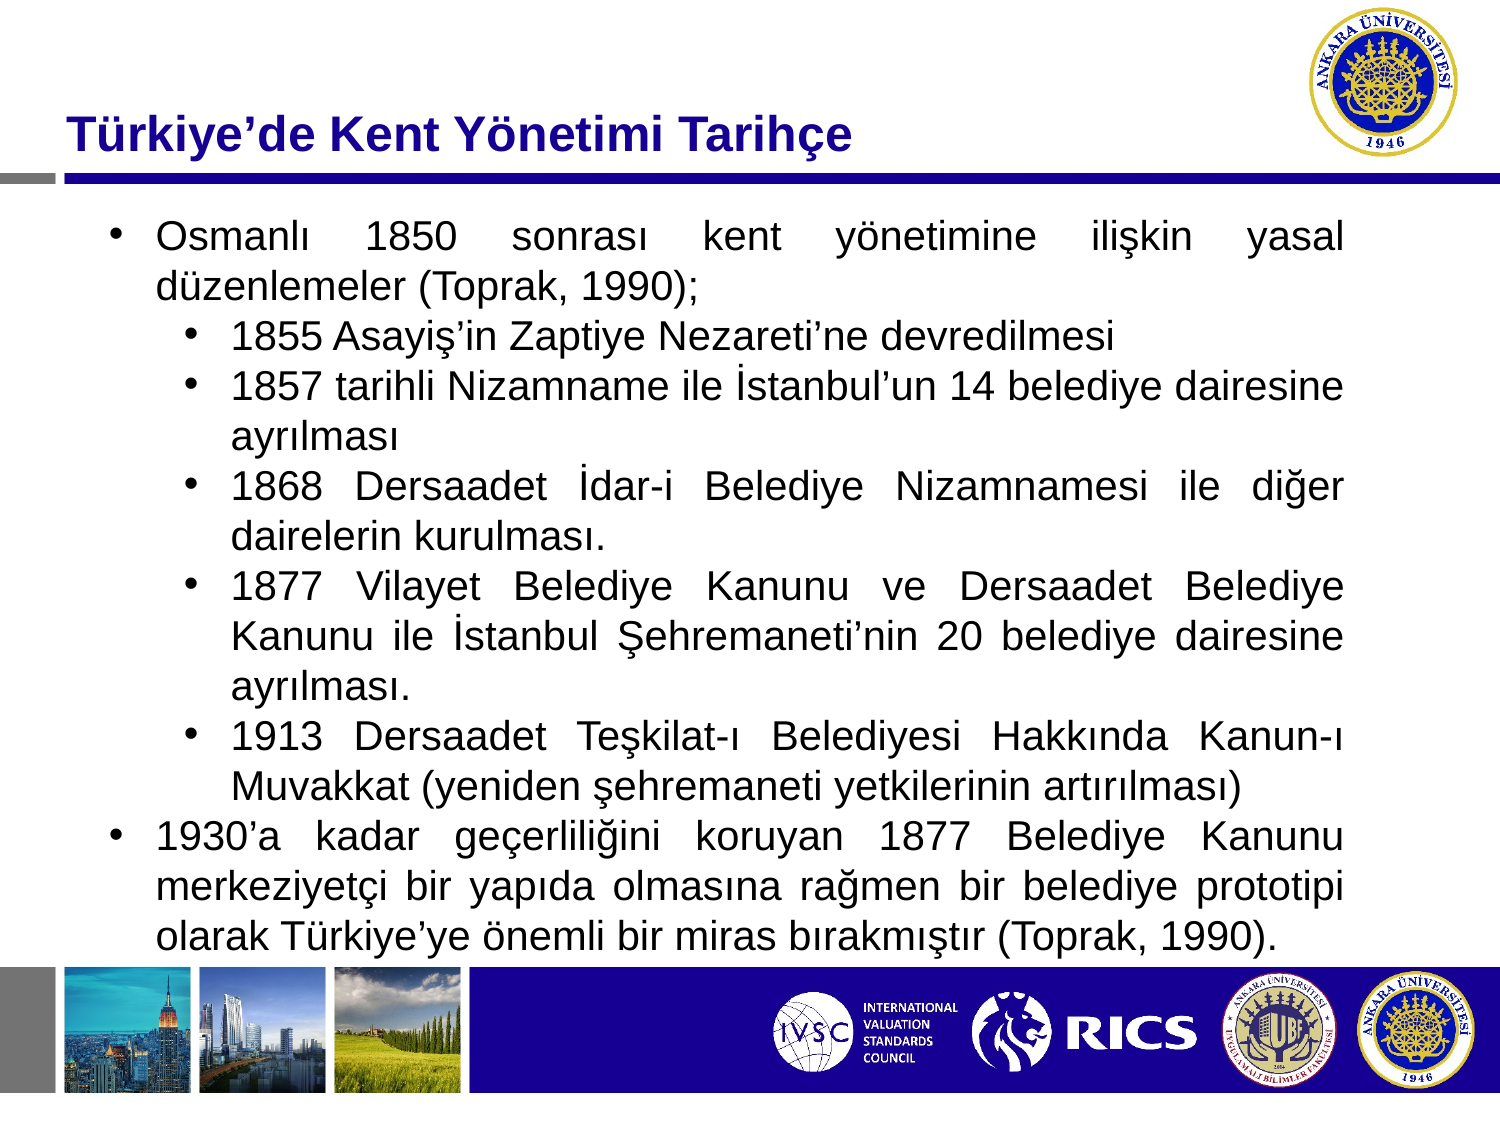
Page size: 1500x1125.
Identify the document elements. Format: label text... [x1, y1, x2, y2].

text_box Türkiye’de Kent Yönetimi Tarihçe [51, 100, 1296, 198]
picture [0, 0, 1500, 1125]
text_box Osmanlı 1850 sonrası kent yönetimine ilişkin yasal düzenlemeler (Toprak, 1990); 1855 Asayiş’in Zaptiye Nezareti’ne devredilmesi 1857 tarihli Nizamname ile İstanbul’un 14 belediye dairesine ayrılması 1868 Dersaadet İdar-i Belediye Nizamnamesi ile diğer dairelerin kurulması. 1877 Vilayet Belediye Kanunu ve Dersaadet Belediye Kanunu ile İstanbul Şehremaneti’nin 20 belediye dairesine ayrılması. 1913 Dersaadet Teşkilat-ı Belediyesi Hakkında Kanun-ı Muvakkat (yeniden şehremaneti yetkilerinin artırılması) 1930’a kadar geçerliliğini koruyan 1877 Belediye Kanunu merkeziyetçi bir yapıda olmasına rağmen bir belediye prototipi olarak Türkiye’ye önemli bir miras bırakmıştır (Toprak, 1990). [93, 201, 1360, 967]
